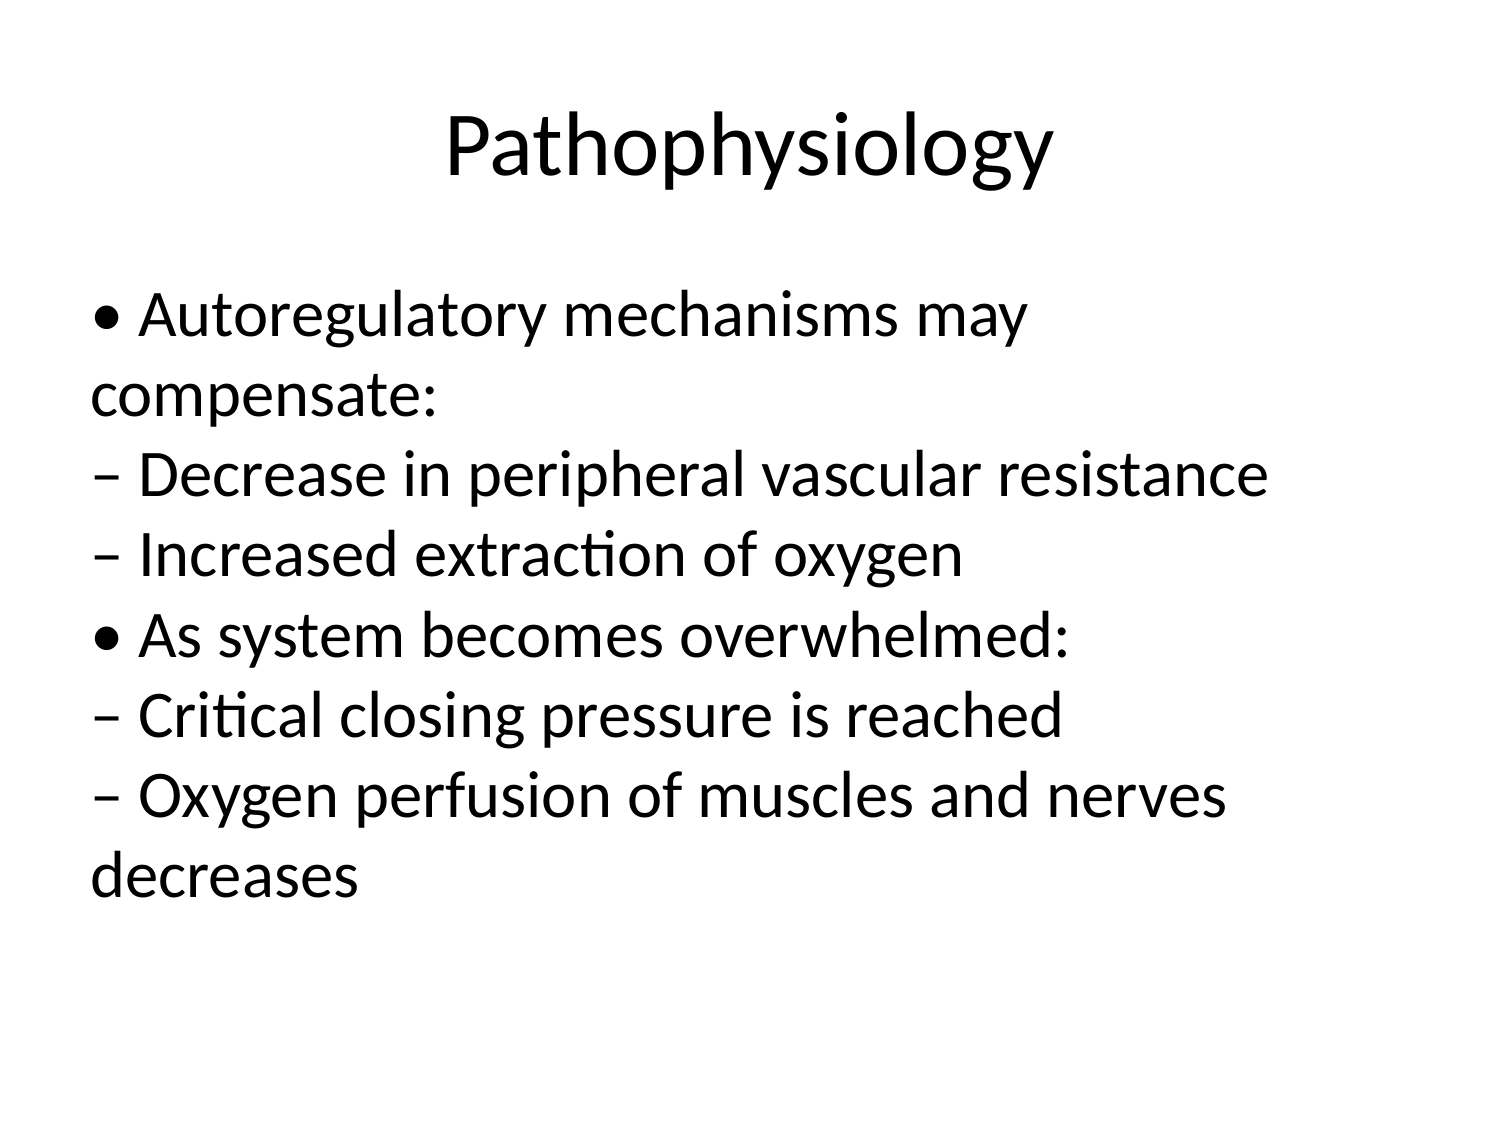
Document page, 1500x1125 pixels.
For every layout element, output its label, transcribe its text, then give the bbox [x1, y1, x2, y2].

title Pathophysiology [75, 45, 1425, 233]
list • Autoregulatory mechanisms may compensate: – Decrease in peripheral vascular resistance – Increased extraction of oxygen • As system becomes overwhelmed: – Critical closing pressure is reached – Oxygen perfusion of muscles and nerves decreases [75, 262, 1425, 1005]
